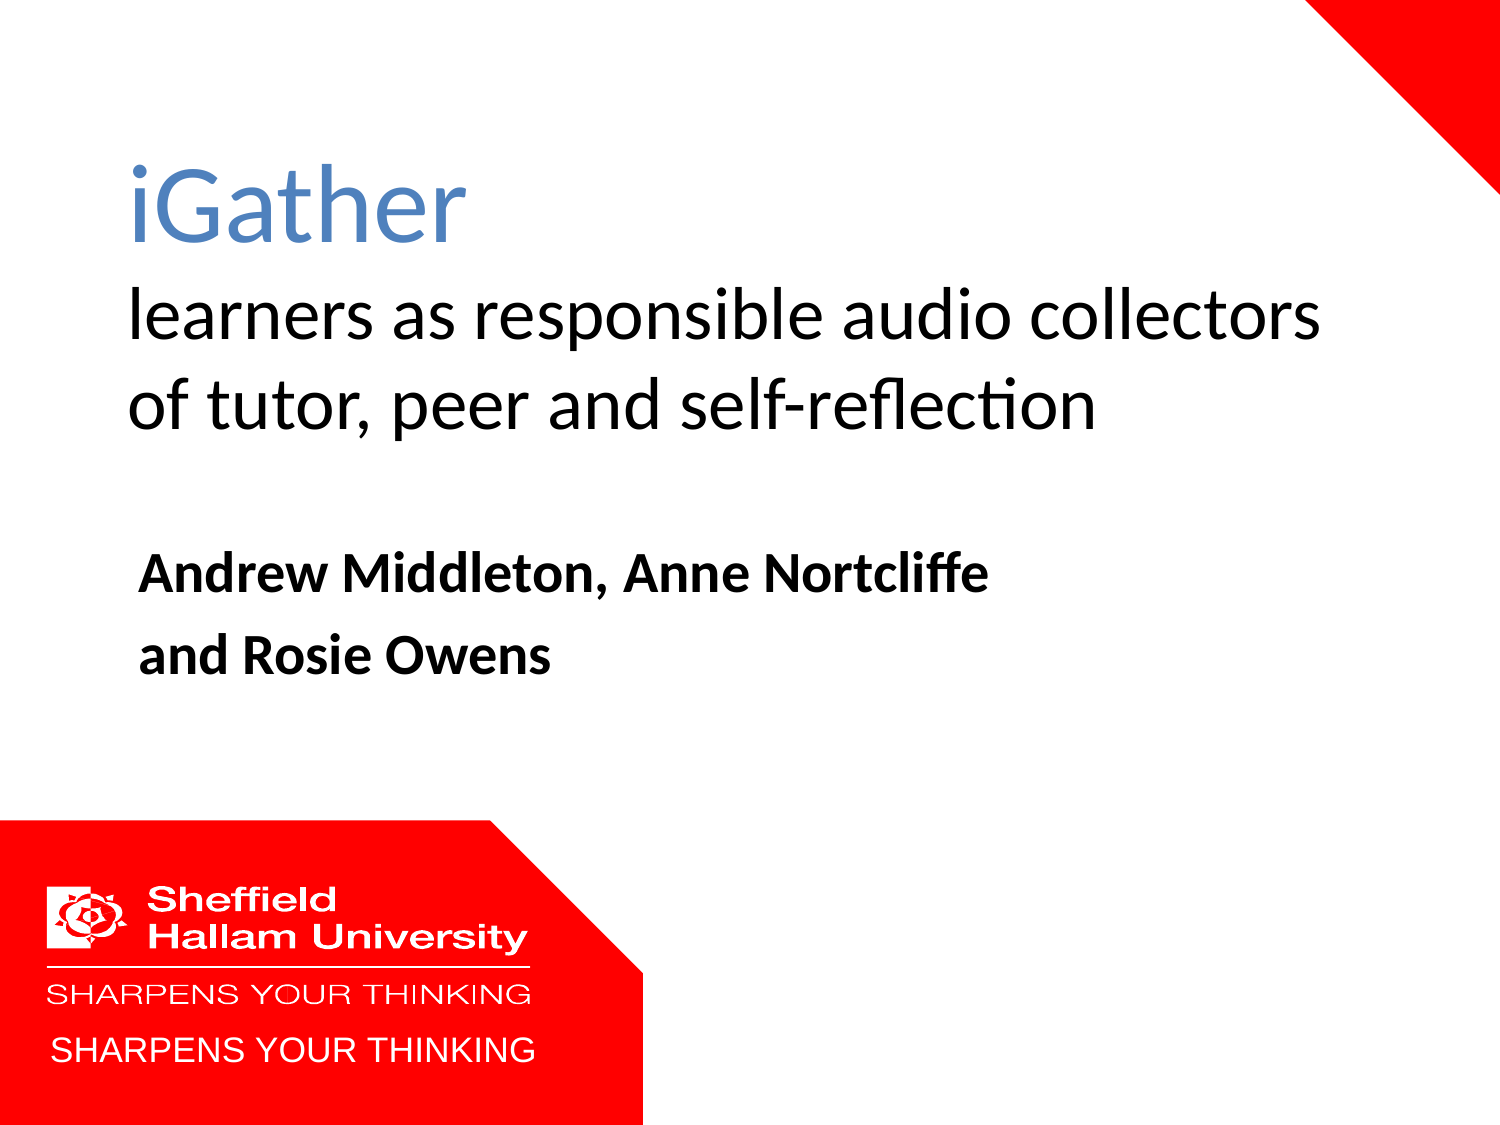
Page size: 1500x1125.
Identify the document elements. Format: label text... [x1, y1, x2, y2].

text_box [480, 810, 680, 1010]
text_box SHARPENS YOUR THINKING [35, 1020, 563, 1078]
text_box [0, 820, 643, 1125]
subtitle Andrew Middleton, Anne Nortcliffe and Rosie Owens [123, 526, 1259, 815]
picture [46, 866, 531, 1020]
title iGather learners as responsible audio collectors of tutor, peer and self-reflection [112, 81, 1388, 493]
